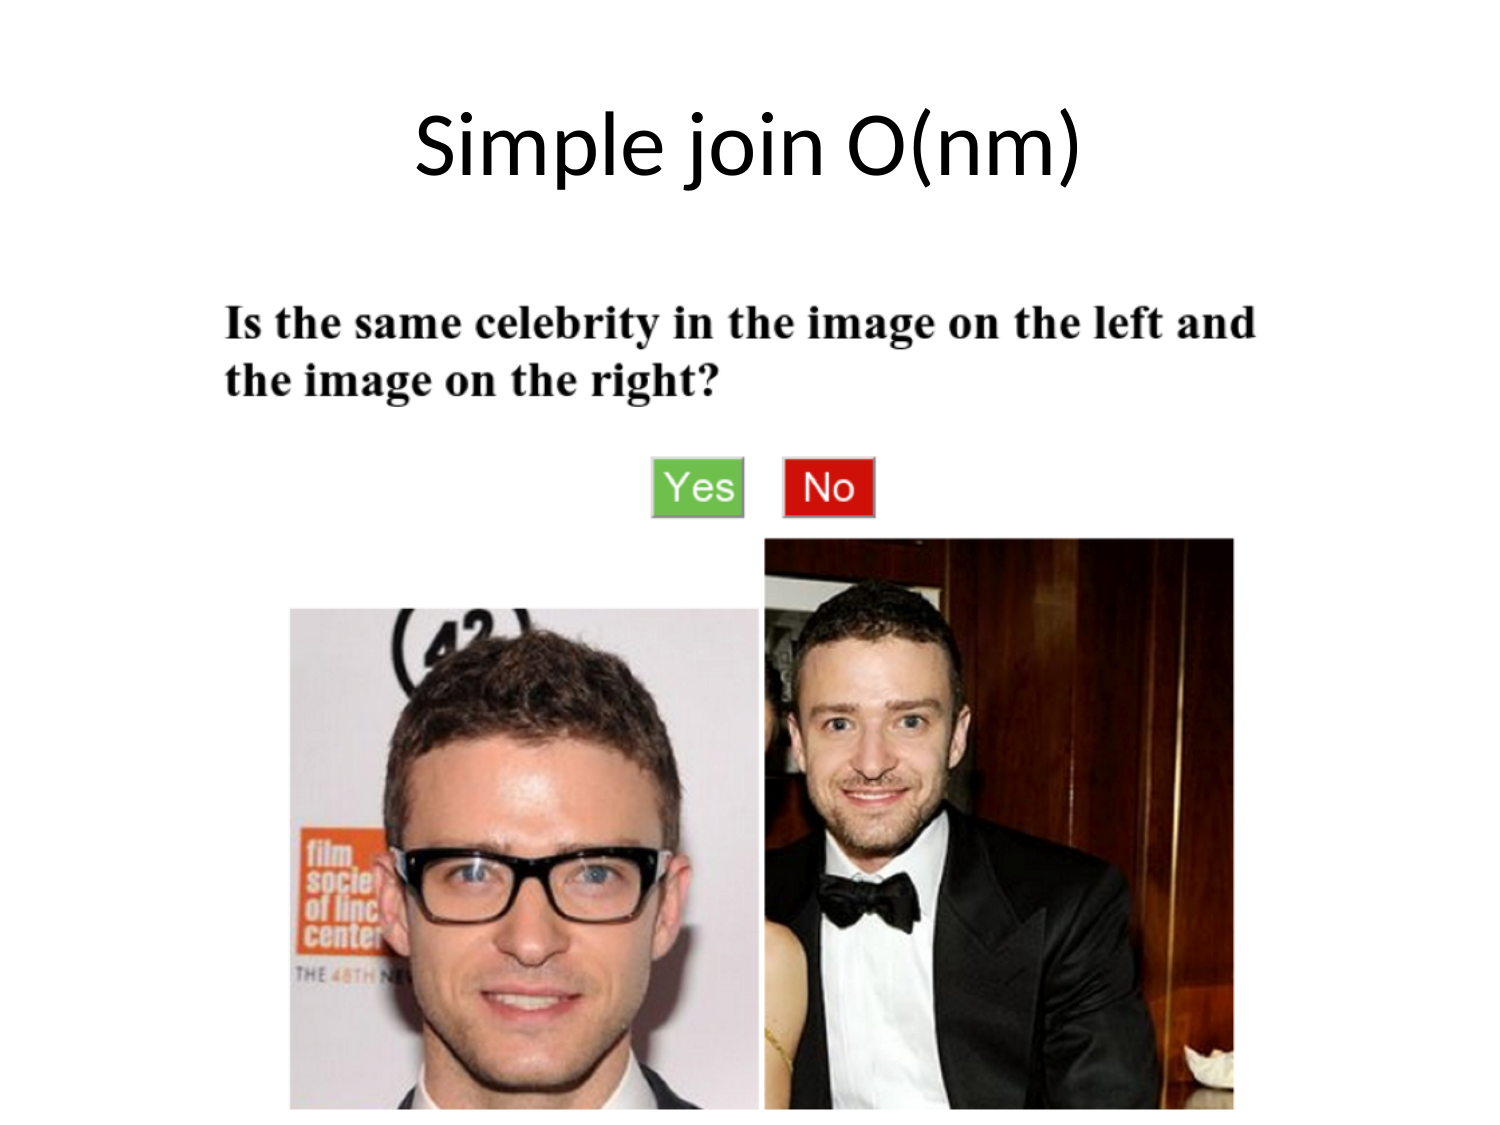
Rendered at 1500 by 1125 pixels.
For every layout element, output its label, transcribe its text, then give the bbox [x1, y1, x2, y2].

picture [218, 249, 1279, 1111]
title Simple join O(nm) [75, 45, 1425, 233]
